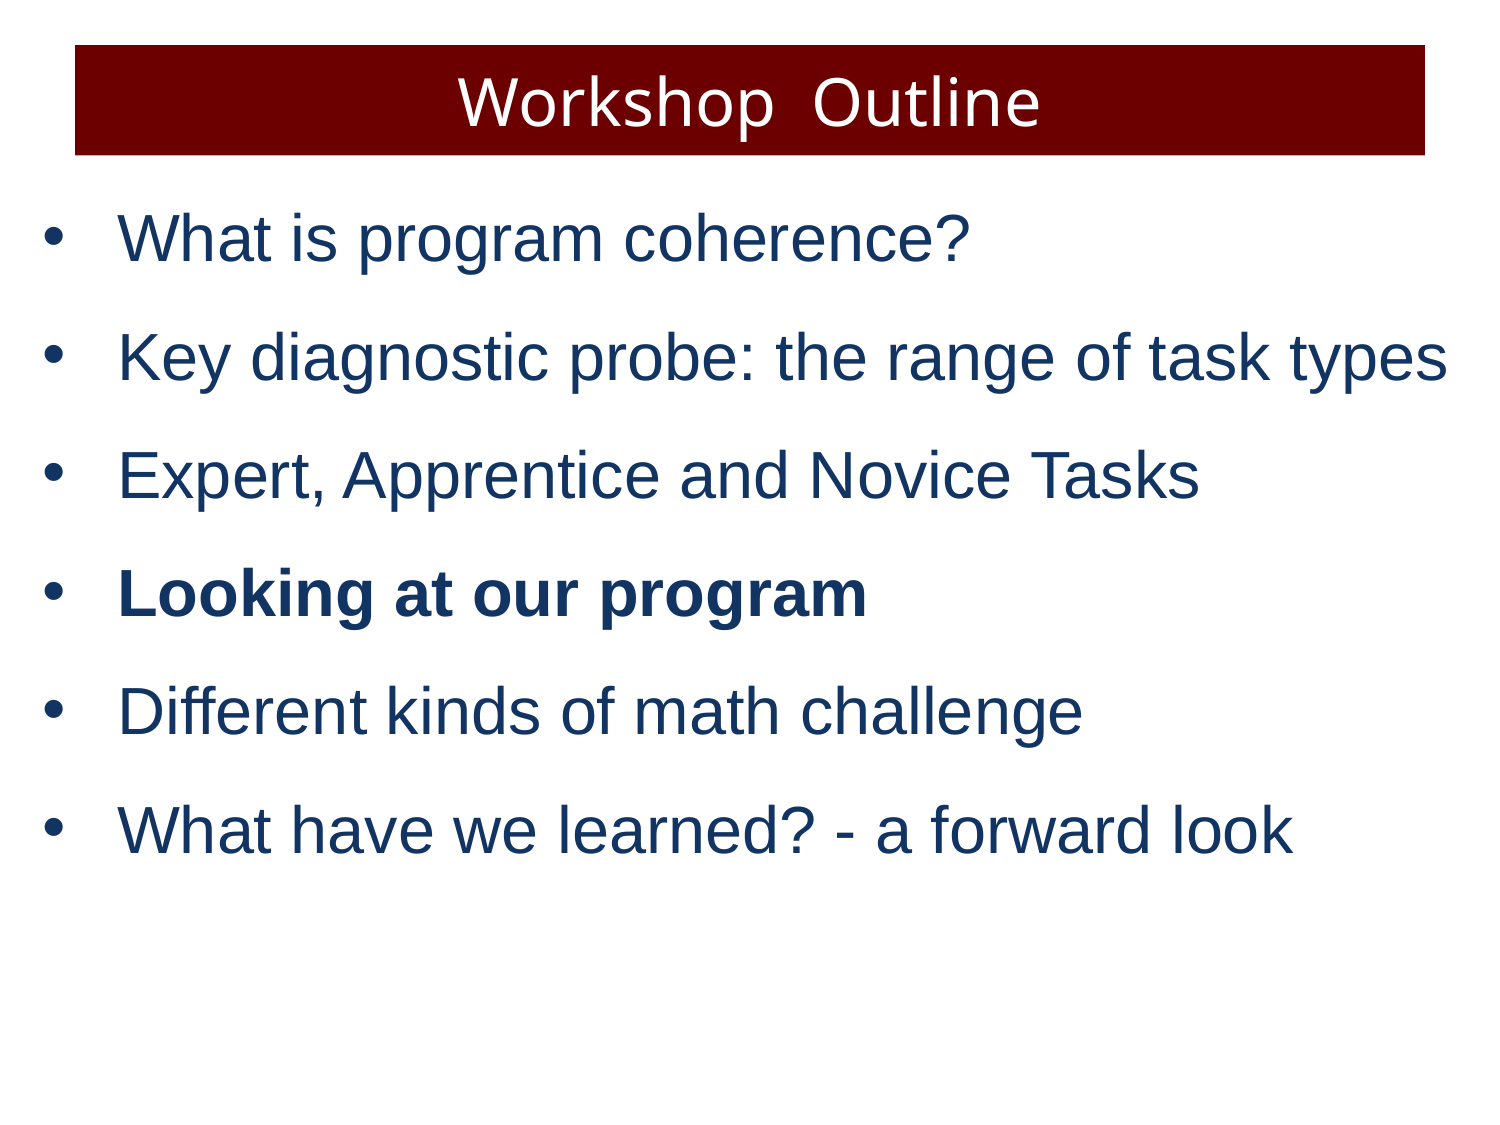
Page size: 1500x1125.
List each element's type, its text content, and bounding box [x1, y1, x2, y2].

list What is program coherence? Key diagnostic probe: the range of task types Expert, Apprentice and Novice Tasks Looking at our program Different kinds of math challenge What have we learned? - a forward look [27, 187, 1467, 1023]
title Workshop Outline [75, 45, 1425, 156]
